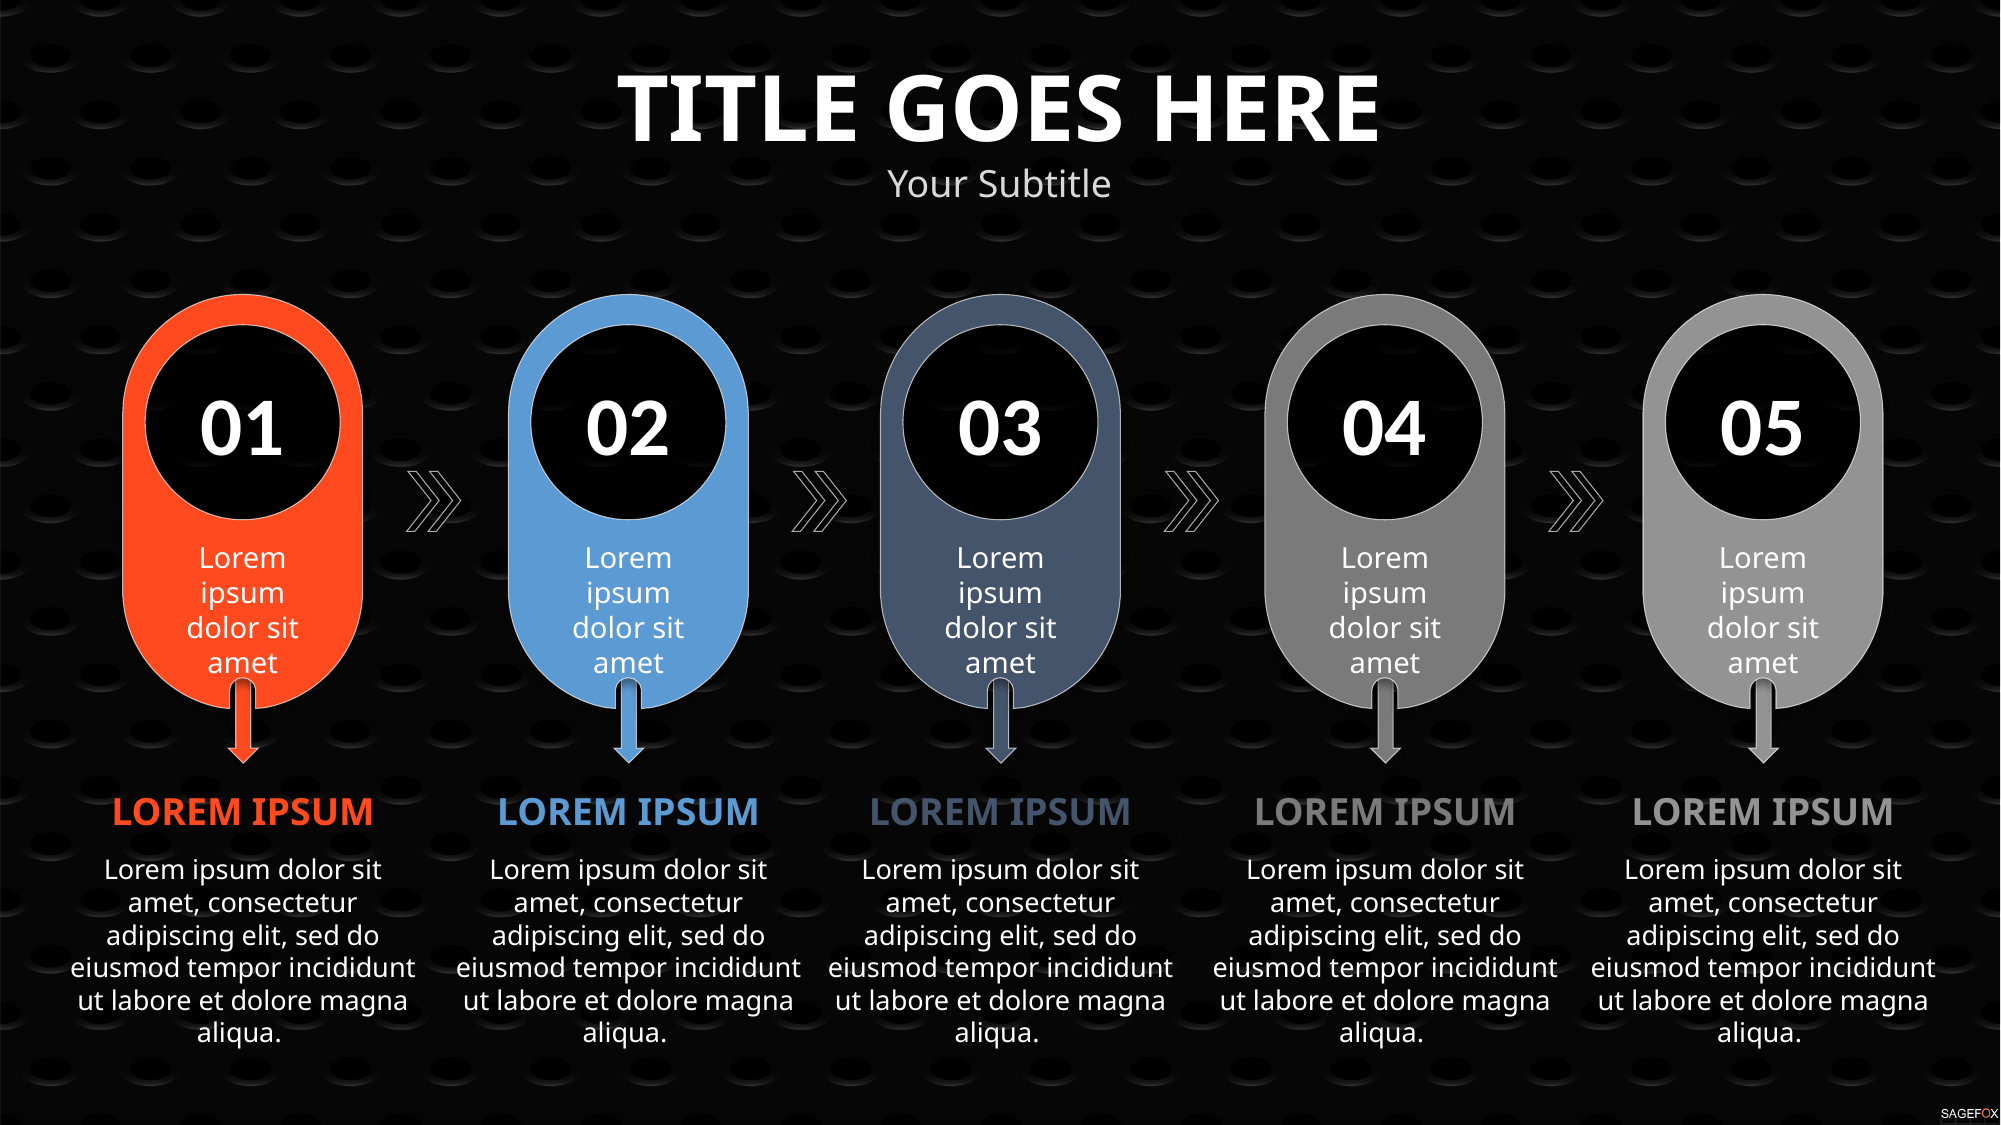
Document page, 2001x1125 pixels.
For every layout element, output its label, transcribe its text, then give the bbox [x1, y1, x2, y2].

text_box LOREM IPSUM Lorem ipsum dolor sit amet, consectetur adipiscing elit, sed do eiusmod tempor incididunt ut labore et dolore magna aliqua. [444, 782, 812, 1053]
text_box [880, 294, 1121, 709]
text_box [404, 470, 441, 533]
text_box [426, 470, 463, 533]
text_box LOREM IPSUM Lorem ipsum dolor sit amet, consectetur adipiscing elit, sed do eiusmod tempor incididunt ut labore et dolore magna aliqua. [59, 782, 427, 1053]
text_box [225, 709, 261, 765]
text_box LOREM IPSUM Lorem ipsum dolor sit amet, consectetur adipiscing elit, sed do eiusmod tempor incididunt ut labore et dolore magna aliqua. [1201, 782, 1569, 1053]
picture [0, 0, 2001, 1125]
text_box [790, 470, 827, 533]
text_box LOREM IPSUM Lorem ipsum dolor sit amet, consectetur adipiscing elit, sed do eiusmod tempor incididunt ut labore et dolore magna aliqua. [817, 782, 1184, 1053]
text_box [1546, 470, 1583, 533]
text_box [1183, 470, 1220, 533]
text_box [1368, 709, 1404, 765]
text_box [983, 709, 1019, 765]
text_box [1746, 709, 1782, 765]
text_box [1568, 470, 1605, 533]
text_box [508, 294, 749, 709]
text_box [1264, 294, 1505, 709]
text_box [122, 294, 363, 709]
text_box LOREM IPSUM Lorem ipsum dolor sit amet, consectetur adipiscing elit, sed do eiusmod tempor incididunt ut labore et dolore magna aliqua. [1579, 782, 1947, 1053]
text_box [1162, 470, 1199, 533]
text_box [811, 470, 848, 533]
text_box [611, 709, 647, 765]
text_box TITLE GOES HERE Your Subtitle [548, 42, 1452, 212]
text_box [1642, 294, 1884, 709]
